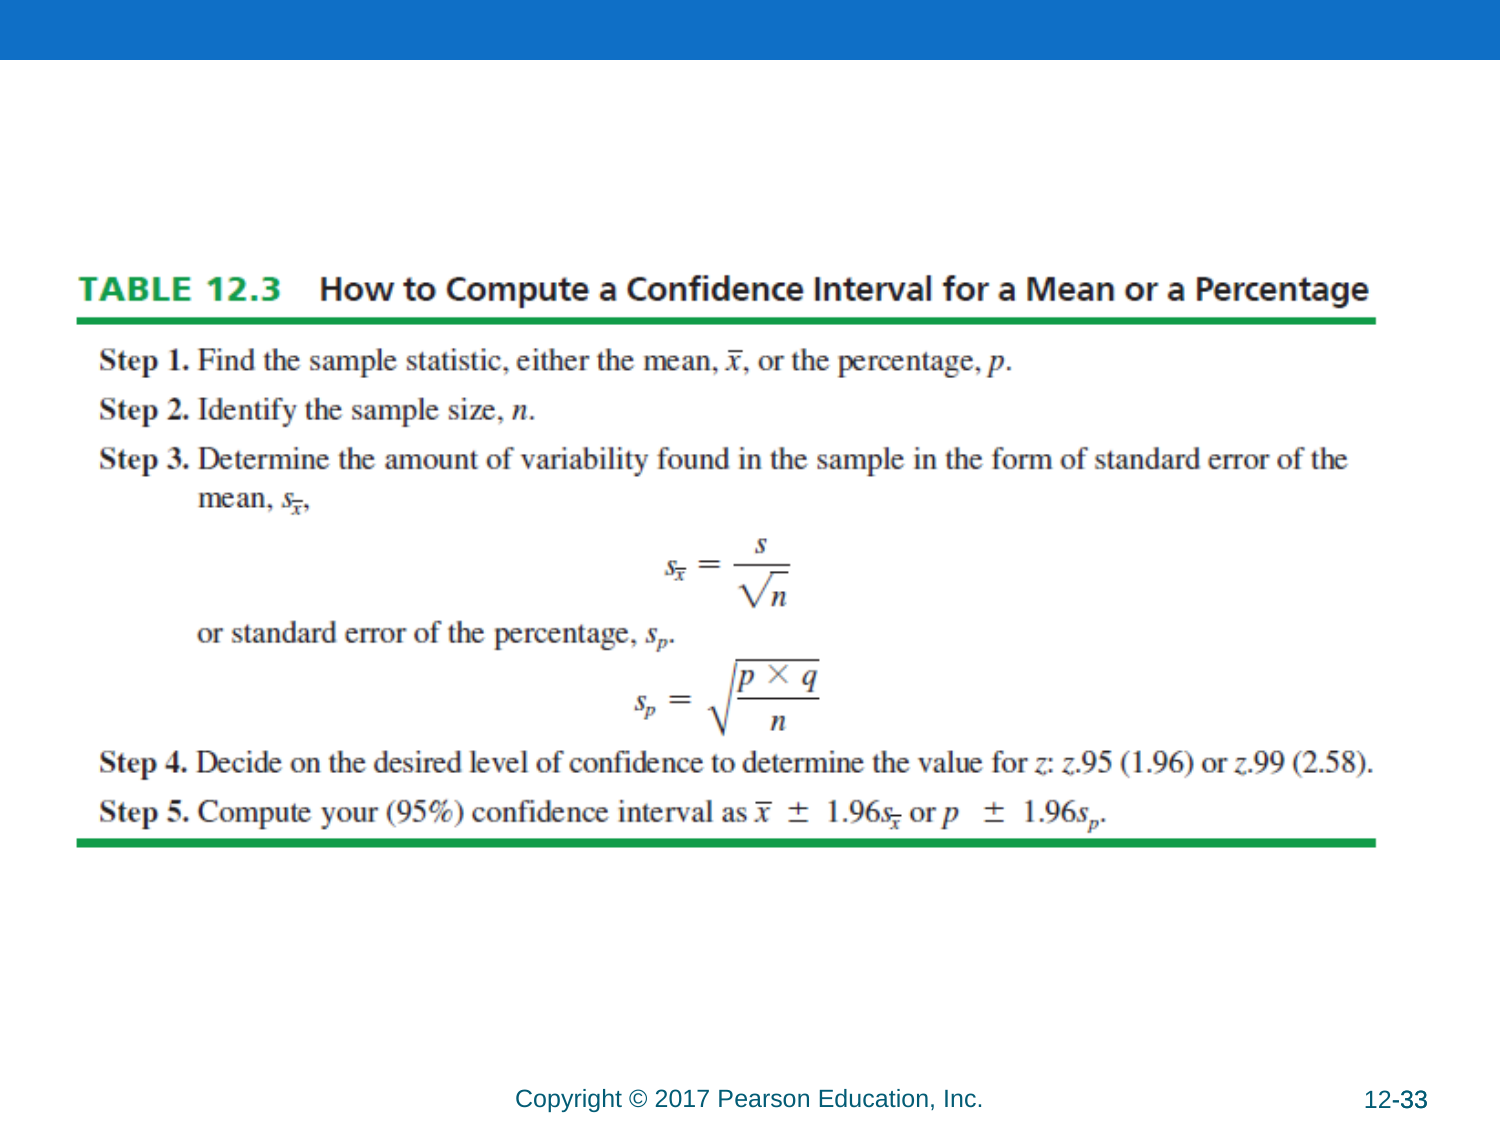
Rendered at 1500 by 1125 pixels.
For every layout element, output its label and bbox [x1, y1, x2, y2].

picture [56, 261, 1412, 879]
picture [641, 1100, 647, 1107]
